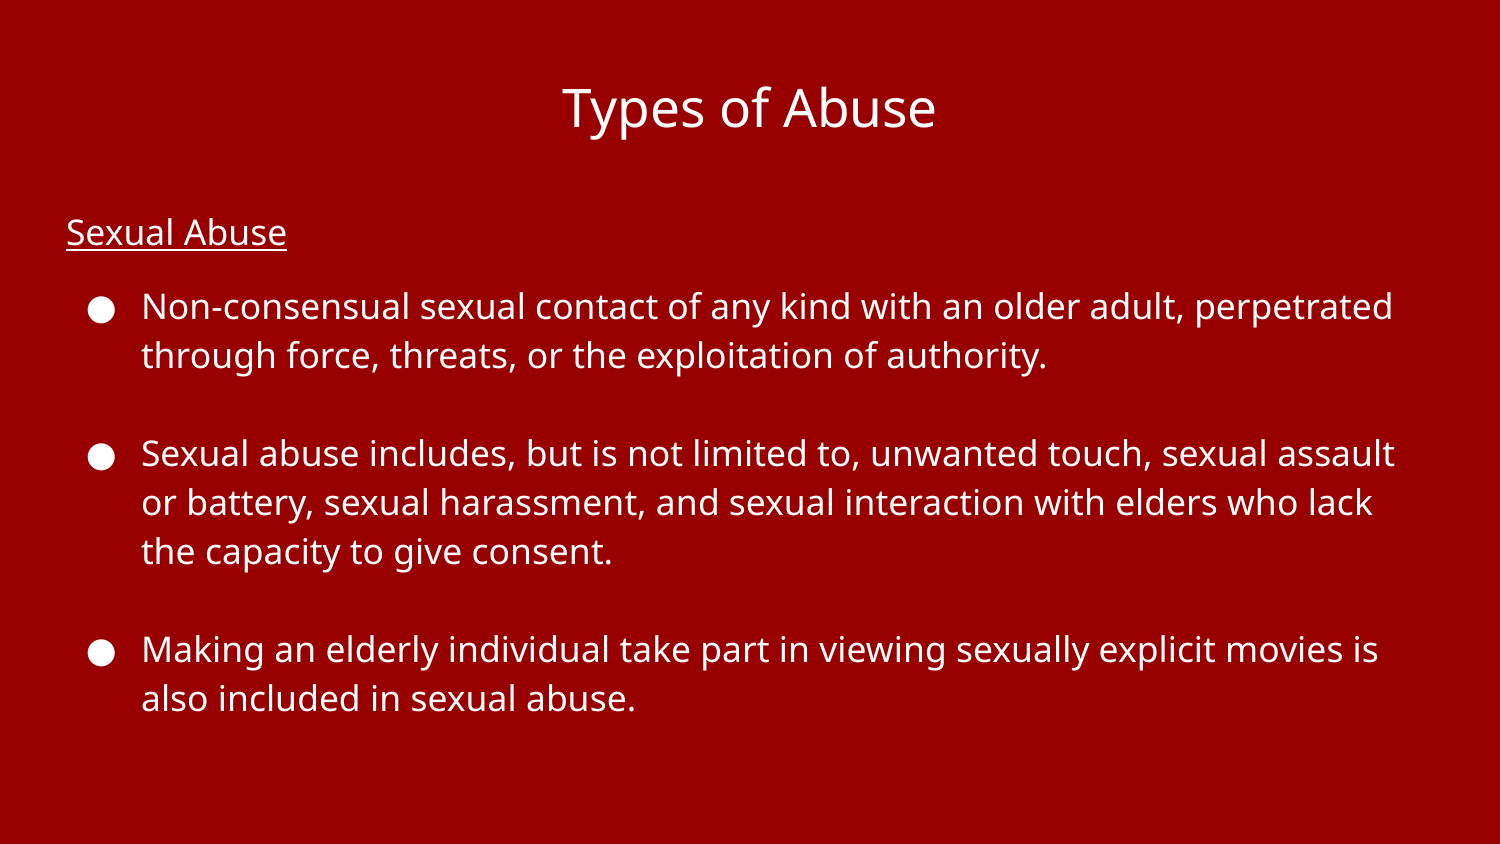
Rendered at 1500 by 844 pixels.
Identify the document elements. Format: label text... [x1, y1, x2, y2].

list Sexual Abuse Non-consensual sexual contact of any kind with an older adult, perpetrated through force, threats, or the exploitation of authority. Sexual abuse includes, but is not limited to, unwanted touch, sexual assault or battery, sexual harassment, and sexual interaction with elders who lack the capacity to give consent. Making an elderly individual take part in viewing sexually explicit movies is also included in sexual abuse. [51, 189, 1449, 750]
title Types of Abuse [51, 59, 1449, 153]
